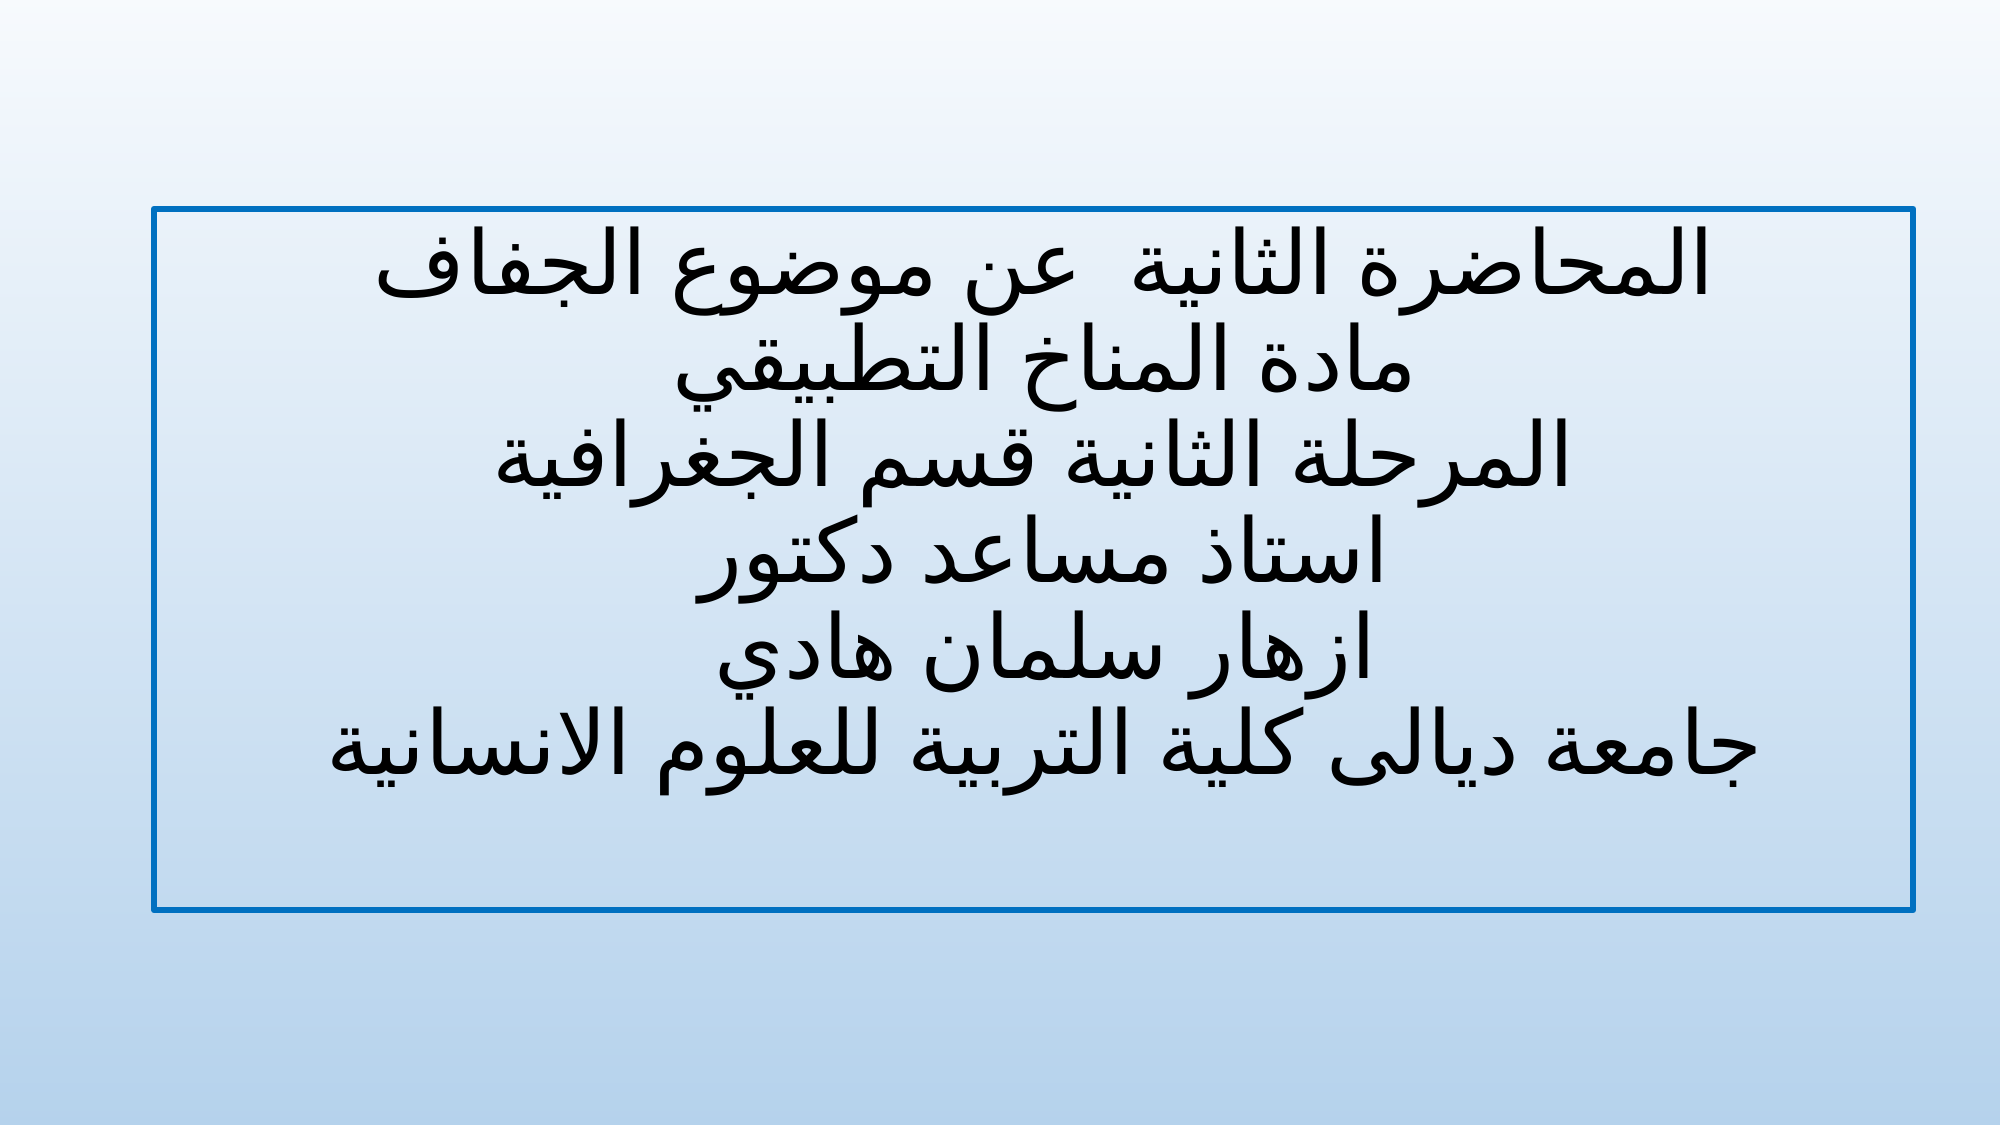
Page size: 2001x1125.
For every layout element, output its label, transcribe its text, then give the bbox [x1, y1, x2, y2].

title المحاضرة الثانية عن موضوع الجفاف مادة المناخ التطبيقي المرحلة الثانية قسم الجغرافية استاذ مساعد دكتور ازهار سلمان هادي جامعة ديالى كلية التربية للعلوم الانسانية [154, 208, 1914, 911]
